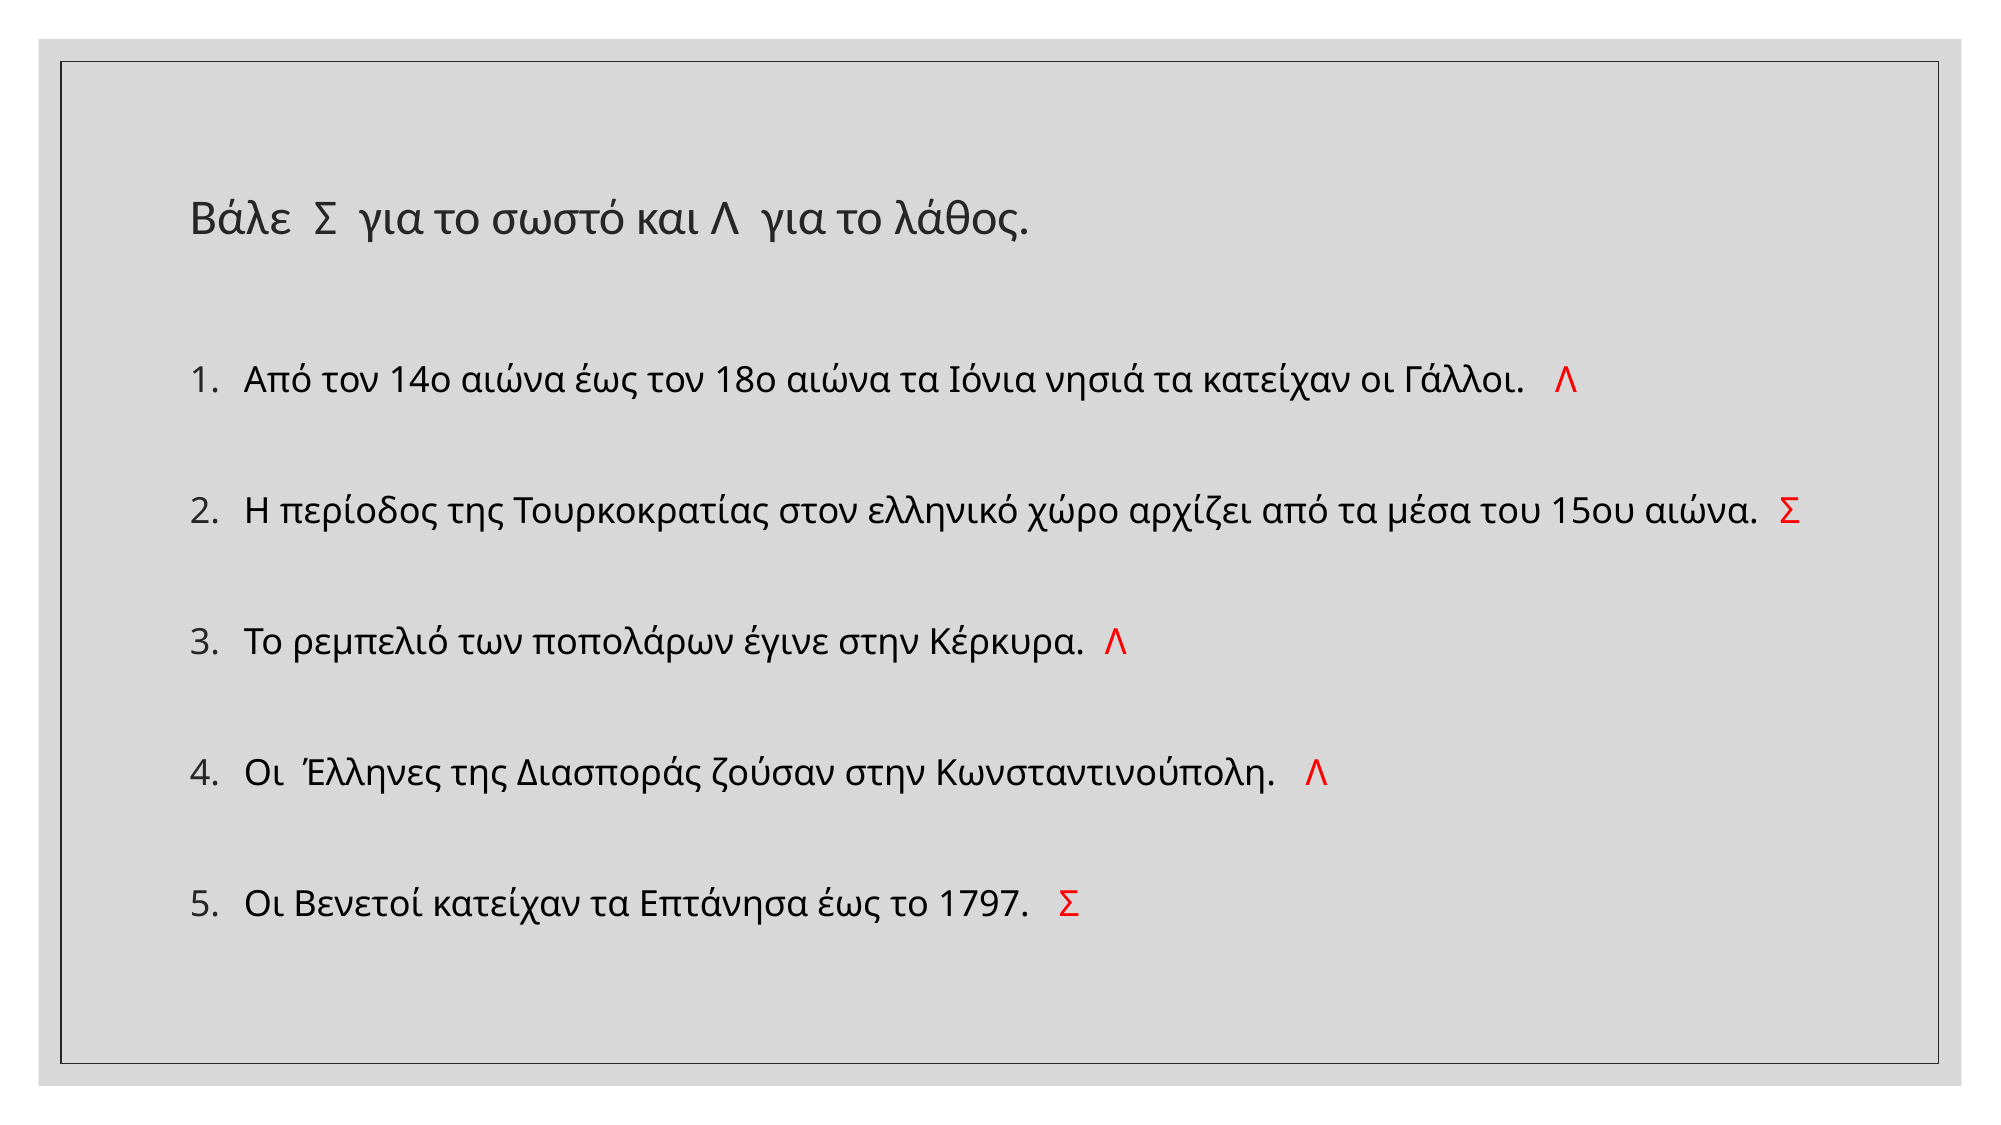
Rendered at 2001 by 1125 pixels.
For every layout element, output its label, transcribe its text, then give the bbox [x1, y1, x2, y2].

title Βάλε Σ για το σωστό και Λ για το λάθος. [174, 105, 1825, 331]
list Από τον 14ο αιώνα έως τον 18ο αιώνα τα Ιόνια νησιά τα κατείχαν οι Γάλλοι. Λ Η περίοδος της Τουρκοκρατίας στον ελληνικό χώρο αρχίζει από τα μέσα του 15ου αιώνα. Σ Το ρεμπελιό των ποπολάρων έγινε στην Κέρκυρα. Λ Οι Έλληνες της Διασποράς ζούσαν στην Κωνσταντινούπολη. Λ Οι Βενετοί κατείχαν τα Επτάνησα έως το 1797. Σ [174, 345, 1825, 977]
